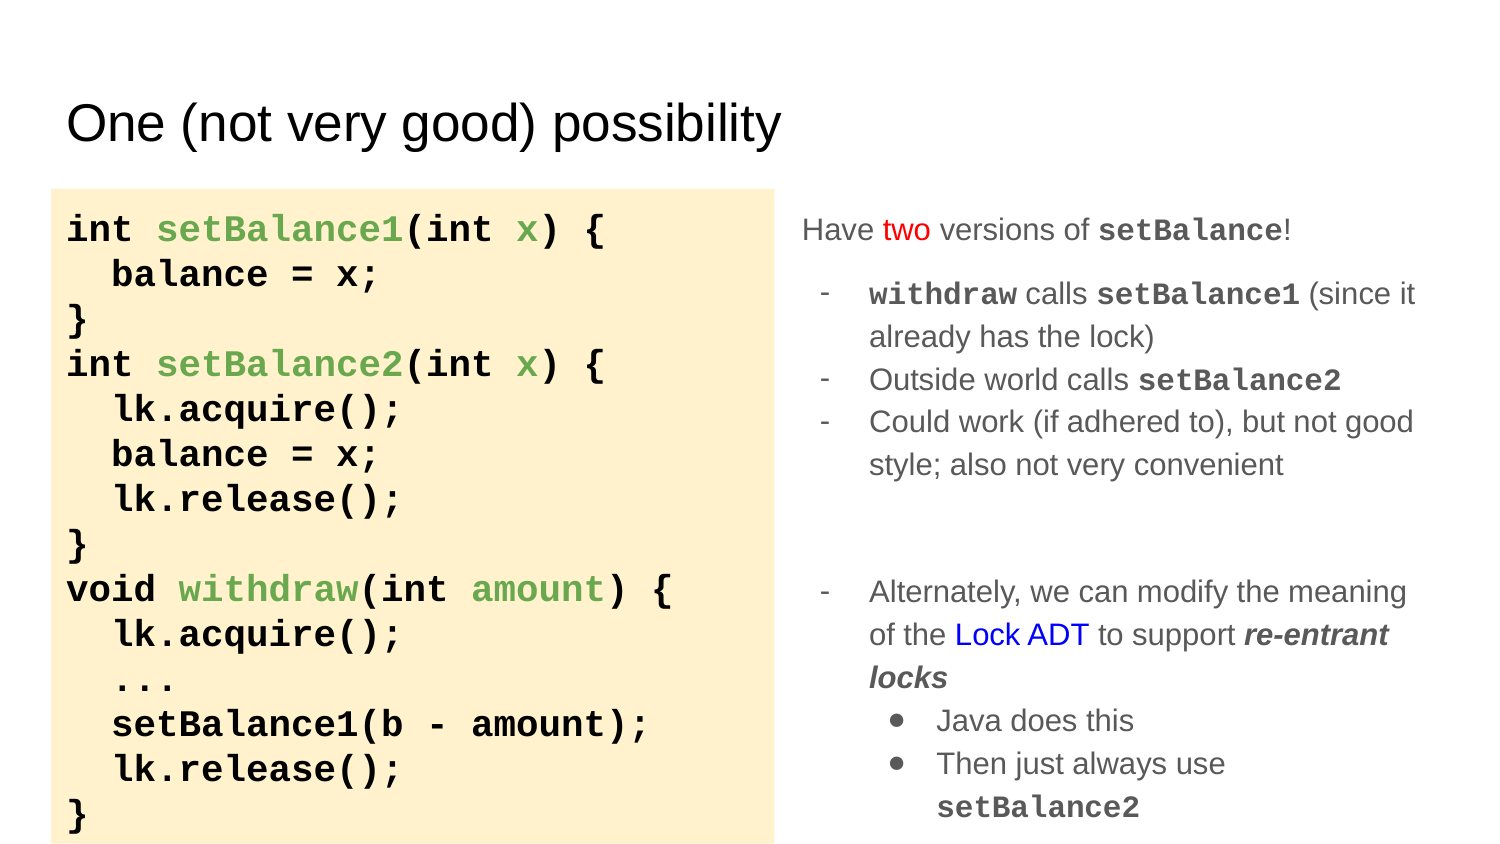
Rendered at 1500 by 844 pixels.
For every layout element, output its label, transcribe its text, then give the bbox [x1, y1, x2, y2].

title One (not very good) possibility [51, 72, 1449, 167]
text_box int setBalance1(int x) { balance = x; } int setBalance2(int x) { lk.acquire(); balance = x; lk.release(); } void withdraw(int amount) { lk.acquire(); ... setBalance1(b - amount); lk.release(); } [51, 188, 775, 844]
list Have two versions of setBalance! withdraw calls setBalance1 (since it already has the lock) Outside world calls setBalance2 Could work (if adhered to), but not good style; also not very convenient Alternately, we can modify the meaning of the Lock ADT to support re-entrant locks Java does this Then just always use setBalance2 [786, 189, 1449, 844]
